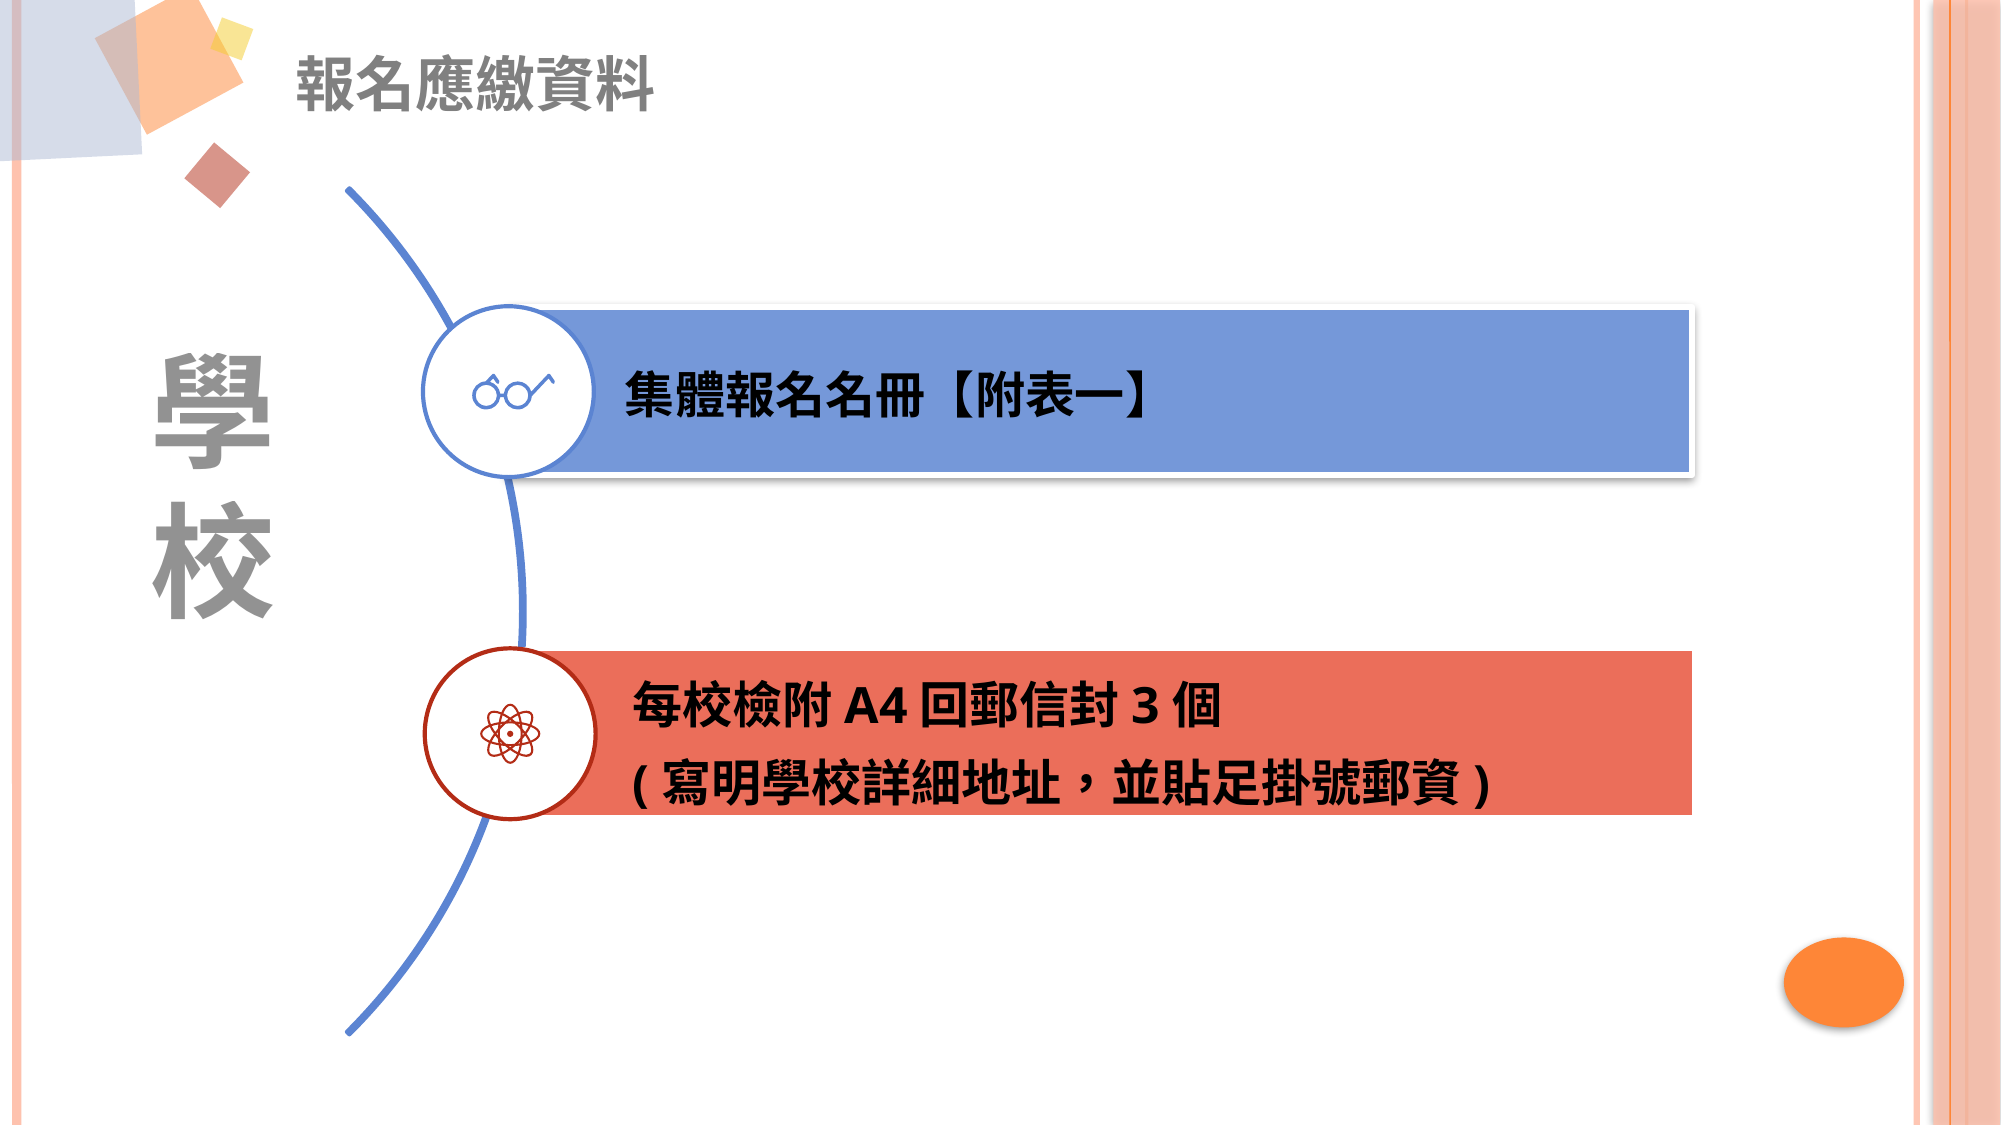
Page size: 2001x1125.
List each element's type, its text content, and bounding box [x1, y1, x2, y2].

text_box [424, 647, 1695, 821]
text_box 學校 [77, 326, 348, 641]
text_box [344, 186, 442, 303]
text_box [506, 488, 527, 644]
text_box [422, 305, 1693, 478]
list 報名應繳資料 [280, 38, 1501, 127]
text_box [344, 831, 486, 1037]
